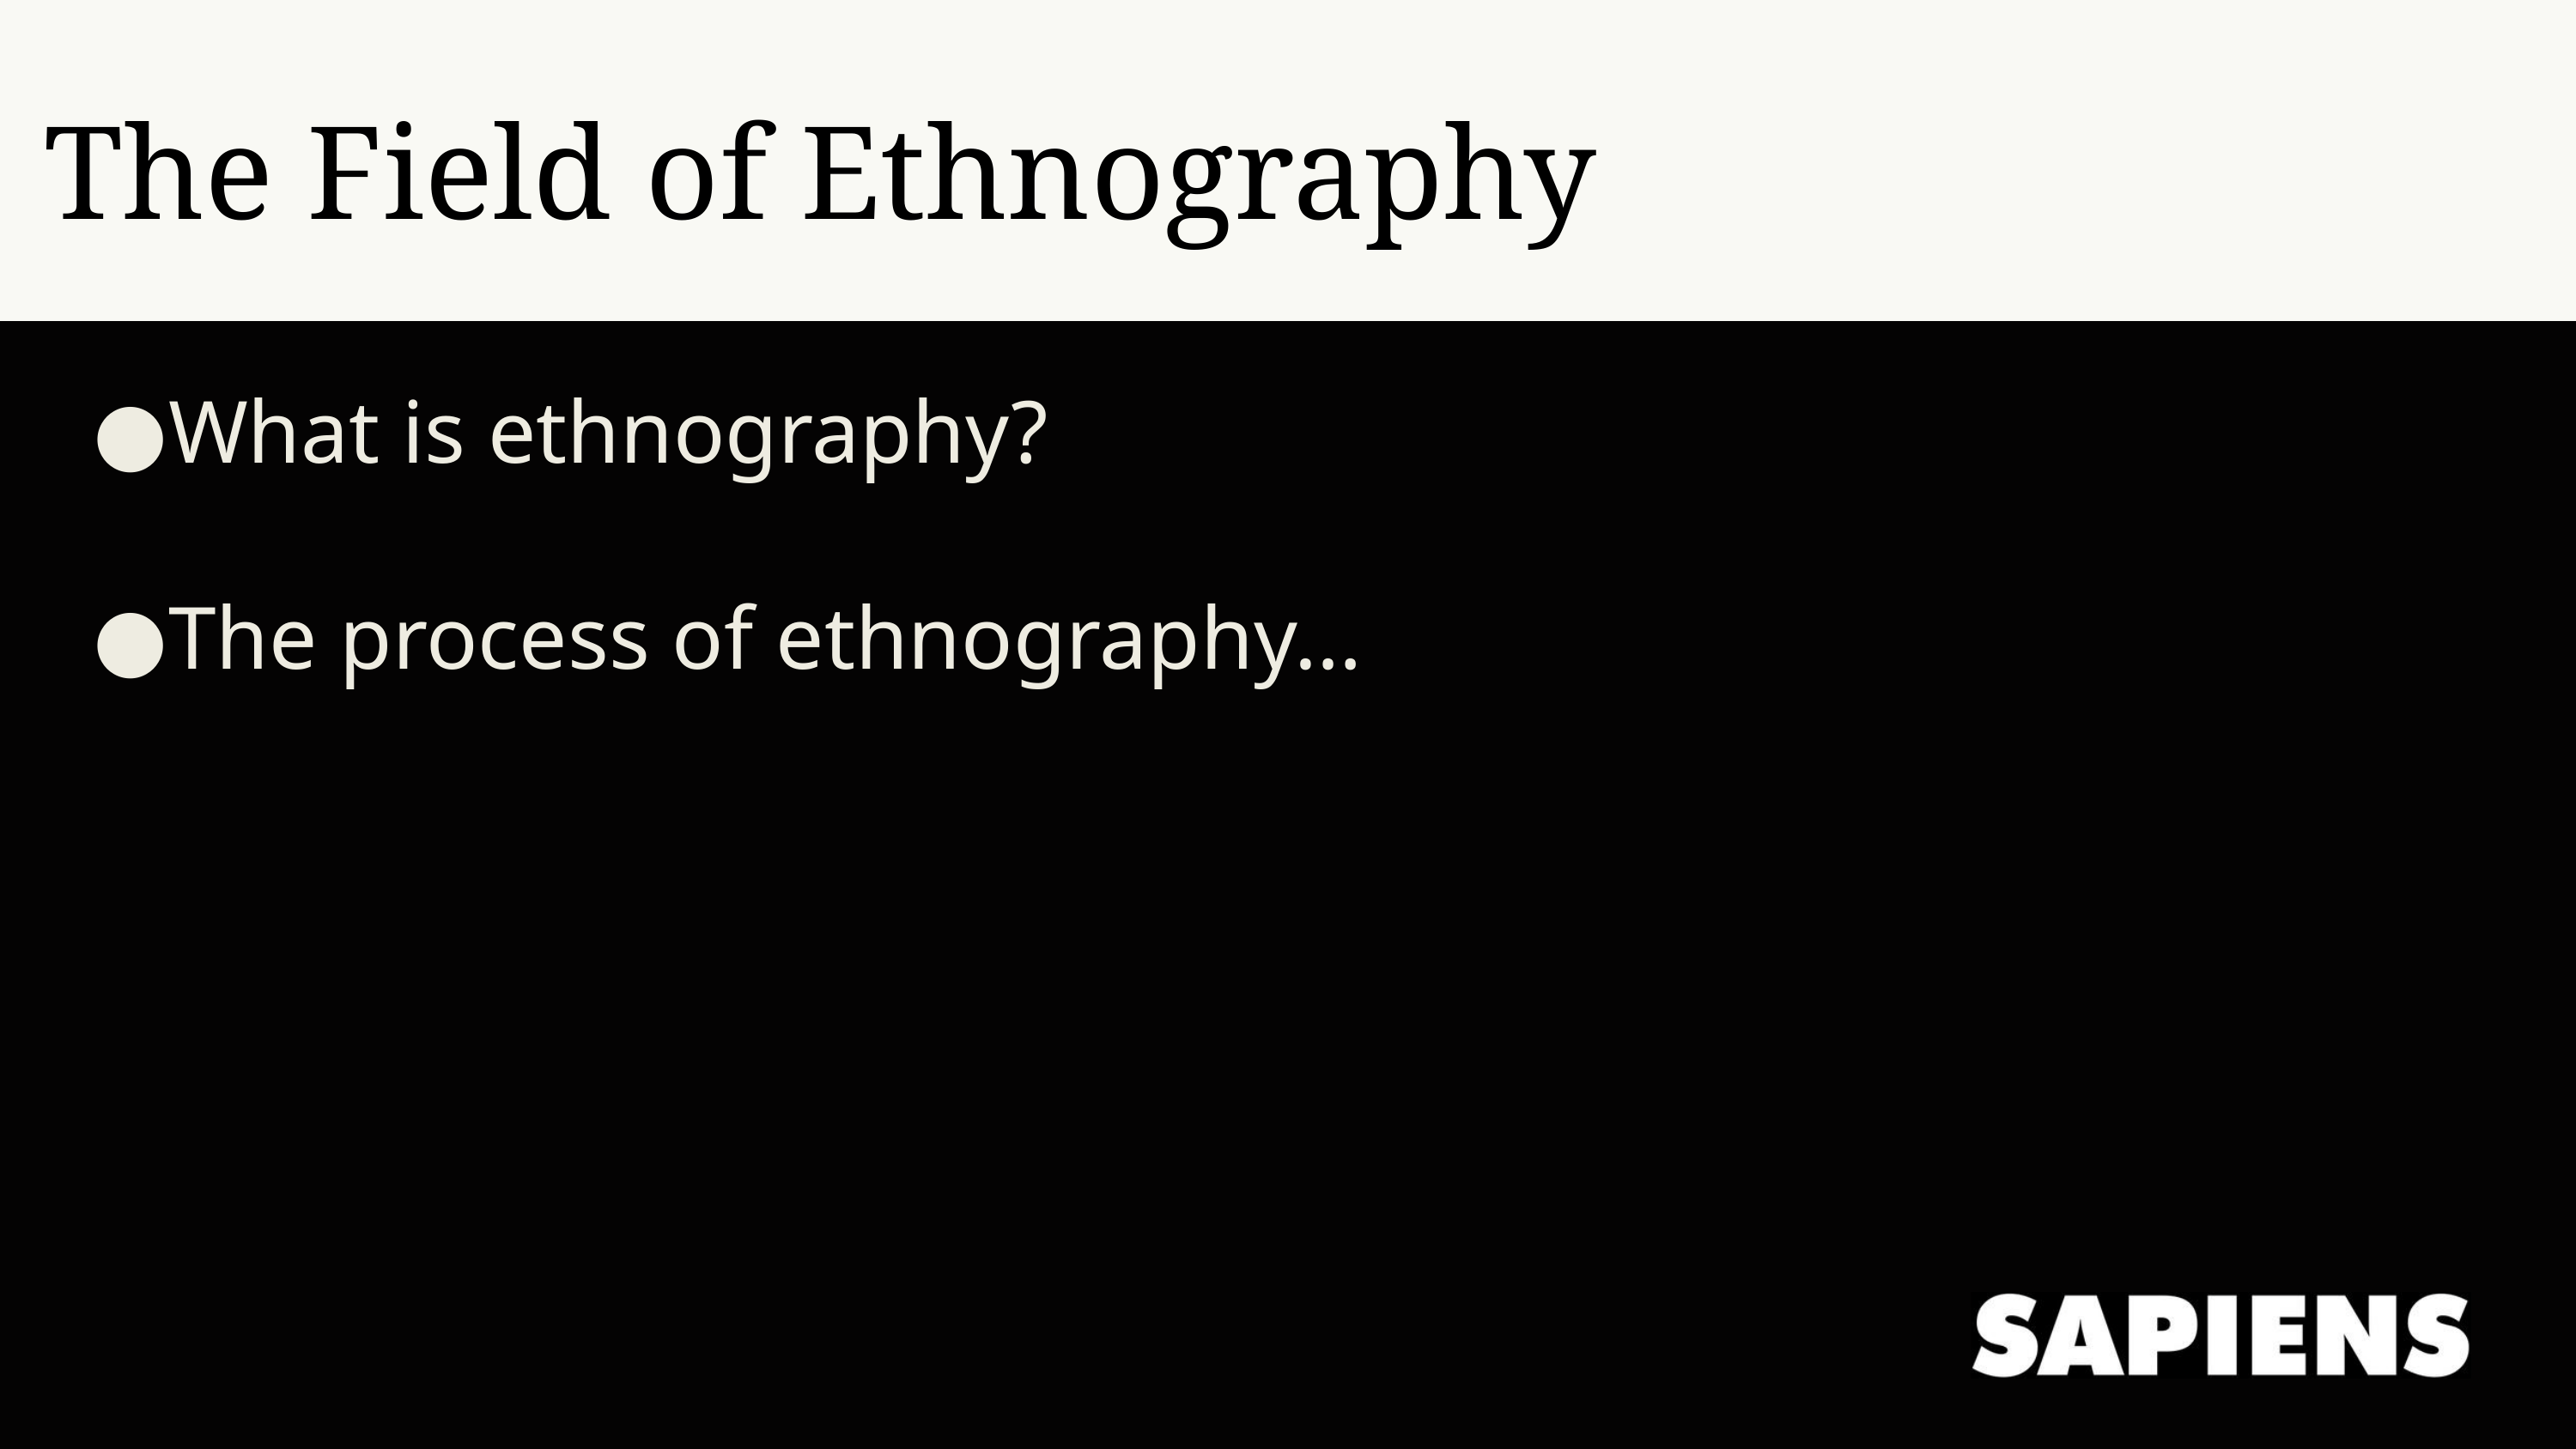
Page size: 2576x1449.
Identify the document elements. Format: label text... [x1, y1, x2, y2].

text_box What is ethnography? The process of ethnography… [80, 364, 2299, 1197]
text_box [0, 0, 2576, 322]
text_box [1971, 1292, 2471, 1379]
